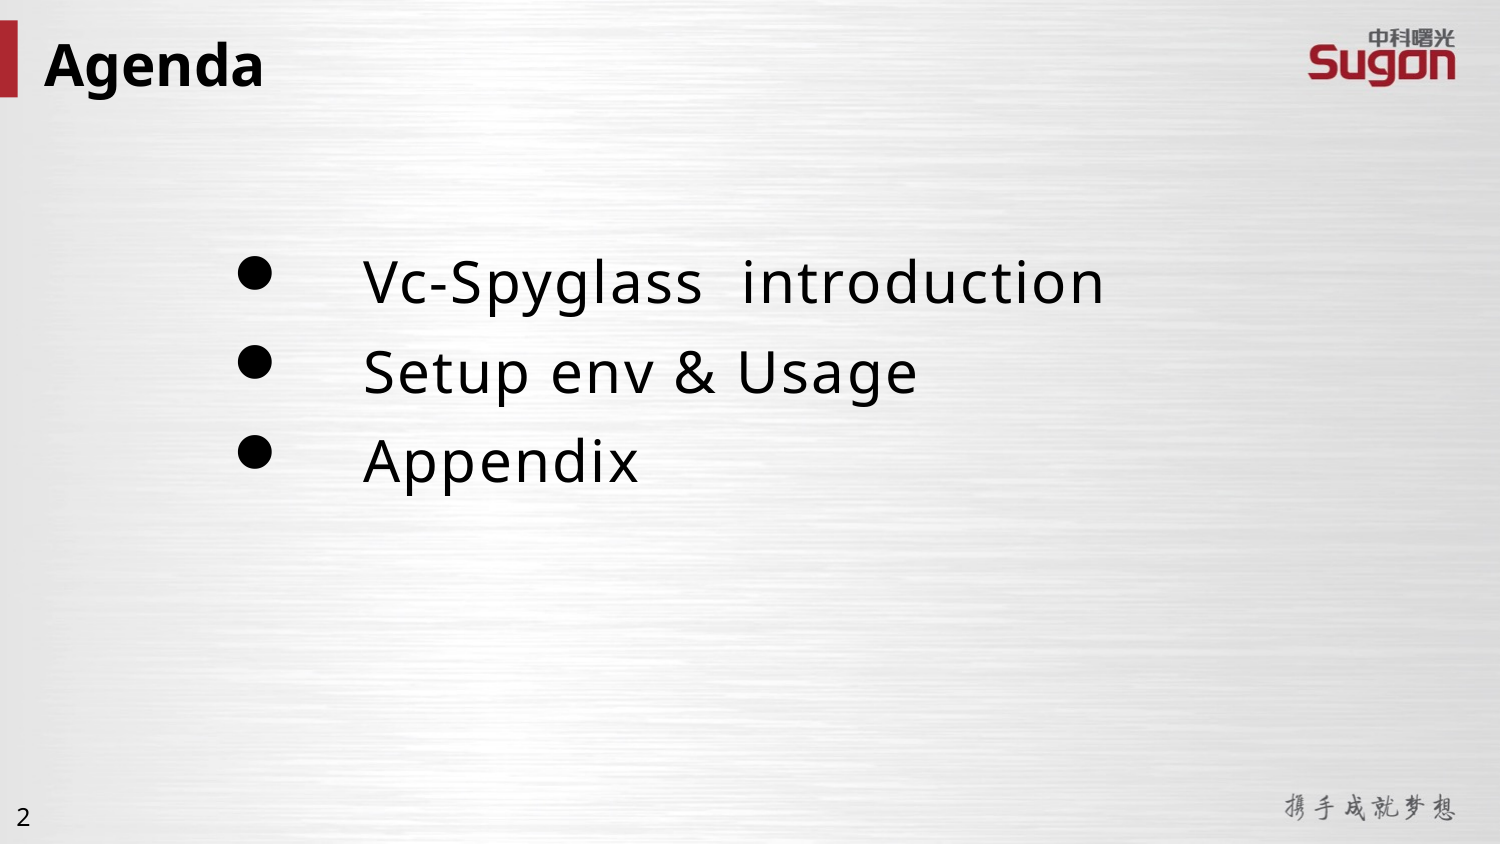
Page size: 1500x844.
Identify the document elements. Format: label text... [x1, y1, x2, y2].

list Vc-Spyglass introduction Setup env & Usage Appendix [147, 185, 1224, 718]
list Agenda [29, 20, 1247, 103]
picture [0, 0, 1500, 844]
